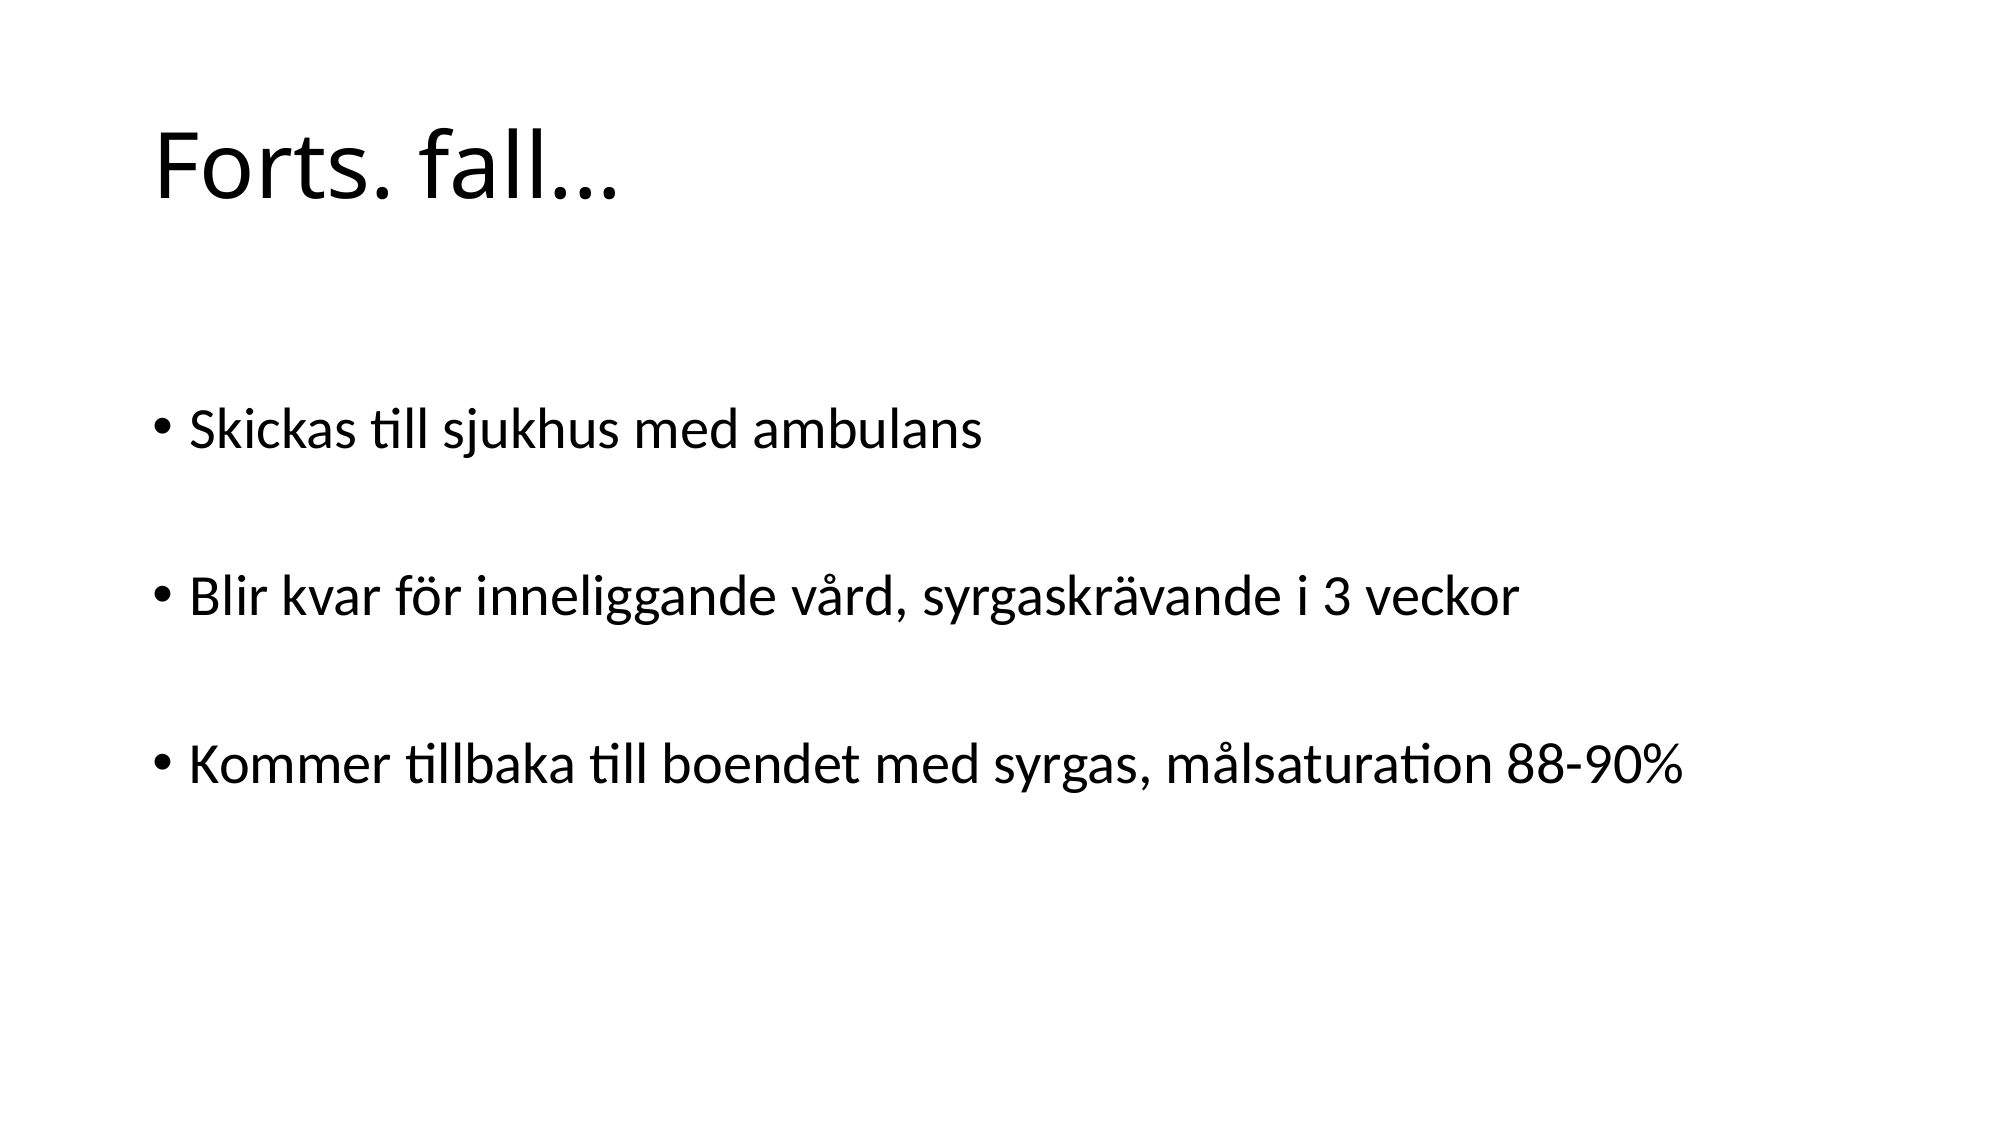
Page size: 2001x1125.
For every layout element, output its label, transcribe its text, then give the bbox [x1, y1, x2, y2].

list Skickas till sjukhus med ambulans Blir kvar för inneliggande vård, syrgaskrävande i 3 veckor Kommer tillbaka till boendet med syrgas, målsaturation 88-90% [137, 299, 1863, 1014]
title Forts. fall... [137, 59, 1863, 278]
